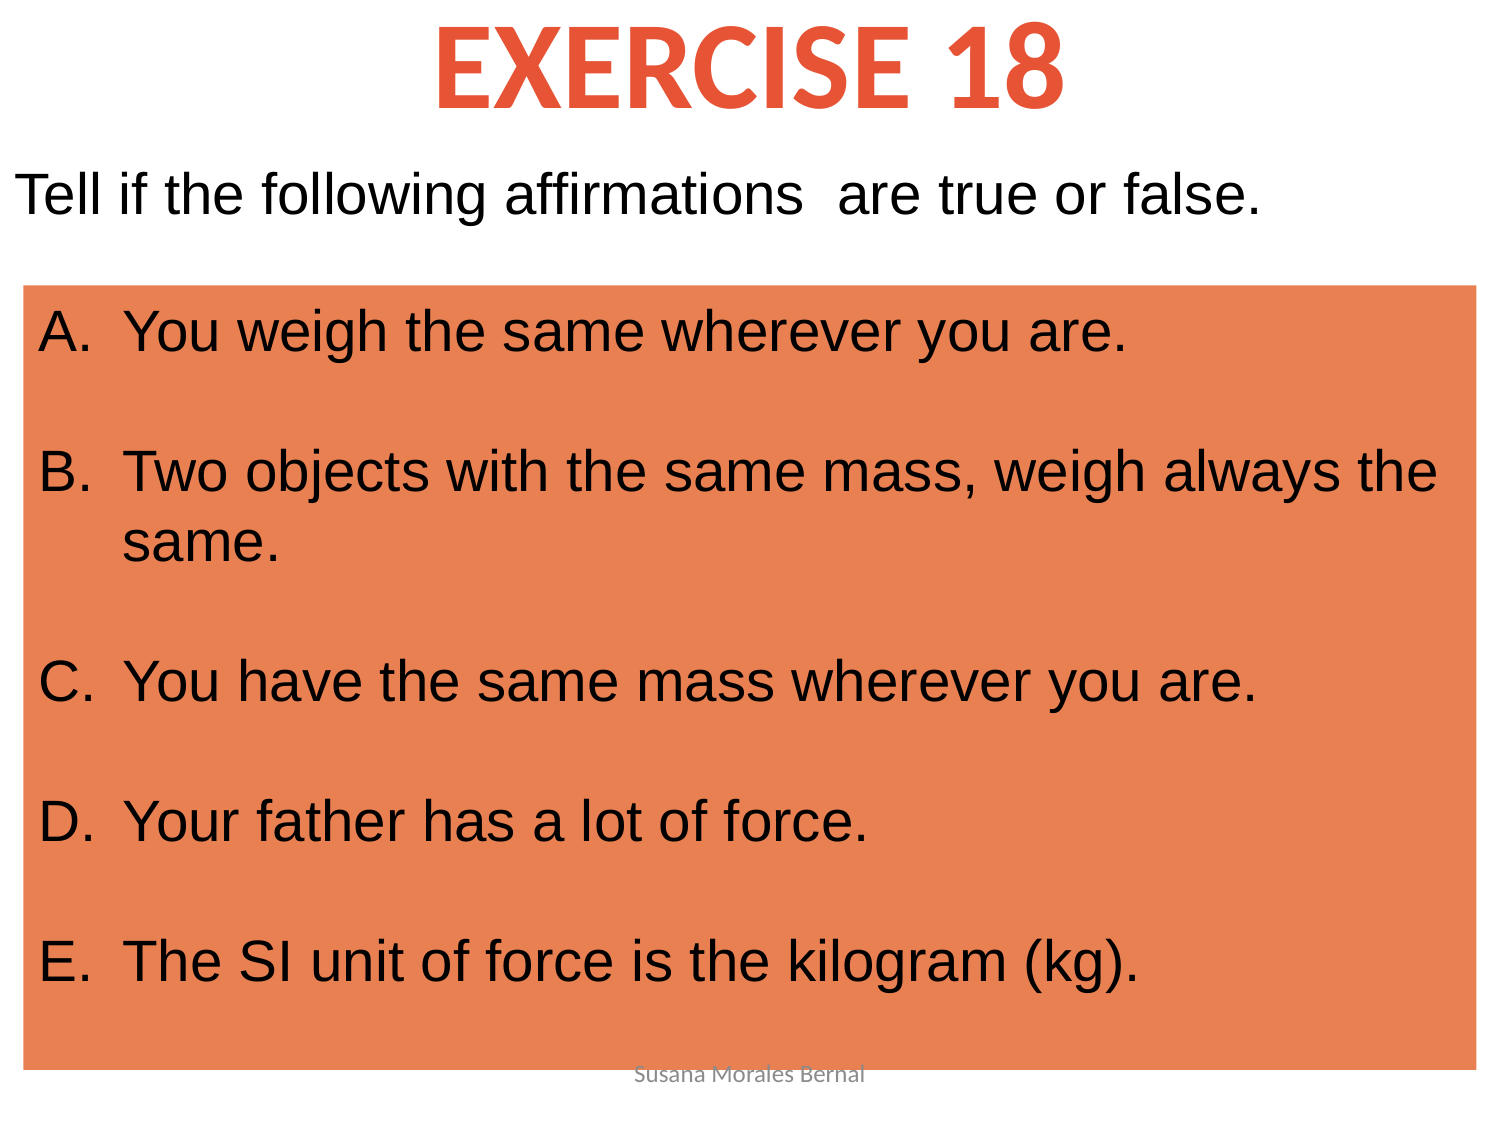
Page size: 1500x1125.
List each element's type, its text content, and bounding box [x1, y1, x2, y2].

text_box Tell if the following affirmations are true or false. [0, 148, 1500, 234]
text_box You weigh the same wherever you are. Two objects with the same mass, weigh always the same. You have the same mass wherever you are. Your father has a lot of force. The SI unit of force is the kilogram (kg). [23, 285, 1477, 1070]
title EXERCISE 18 [74, 0, 1426, 148]
footer Susana Morales Bernal [512, 1042, 988, 1103]
